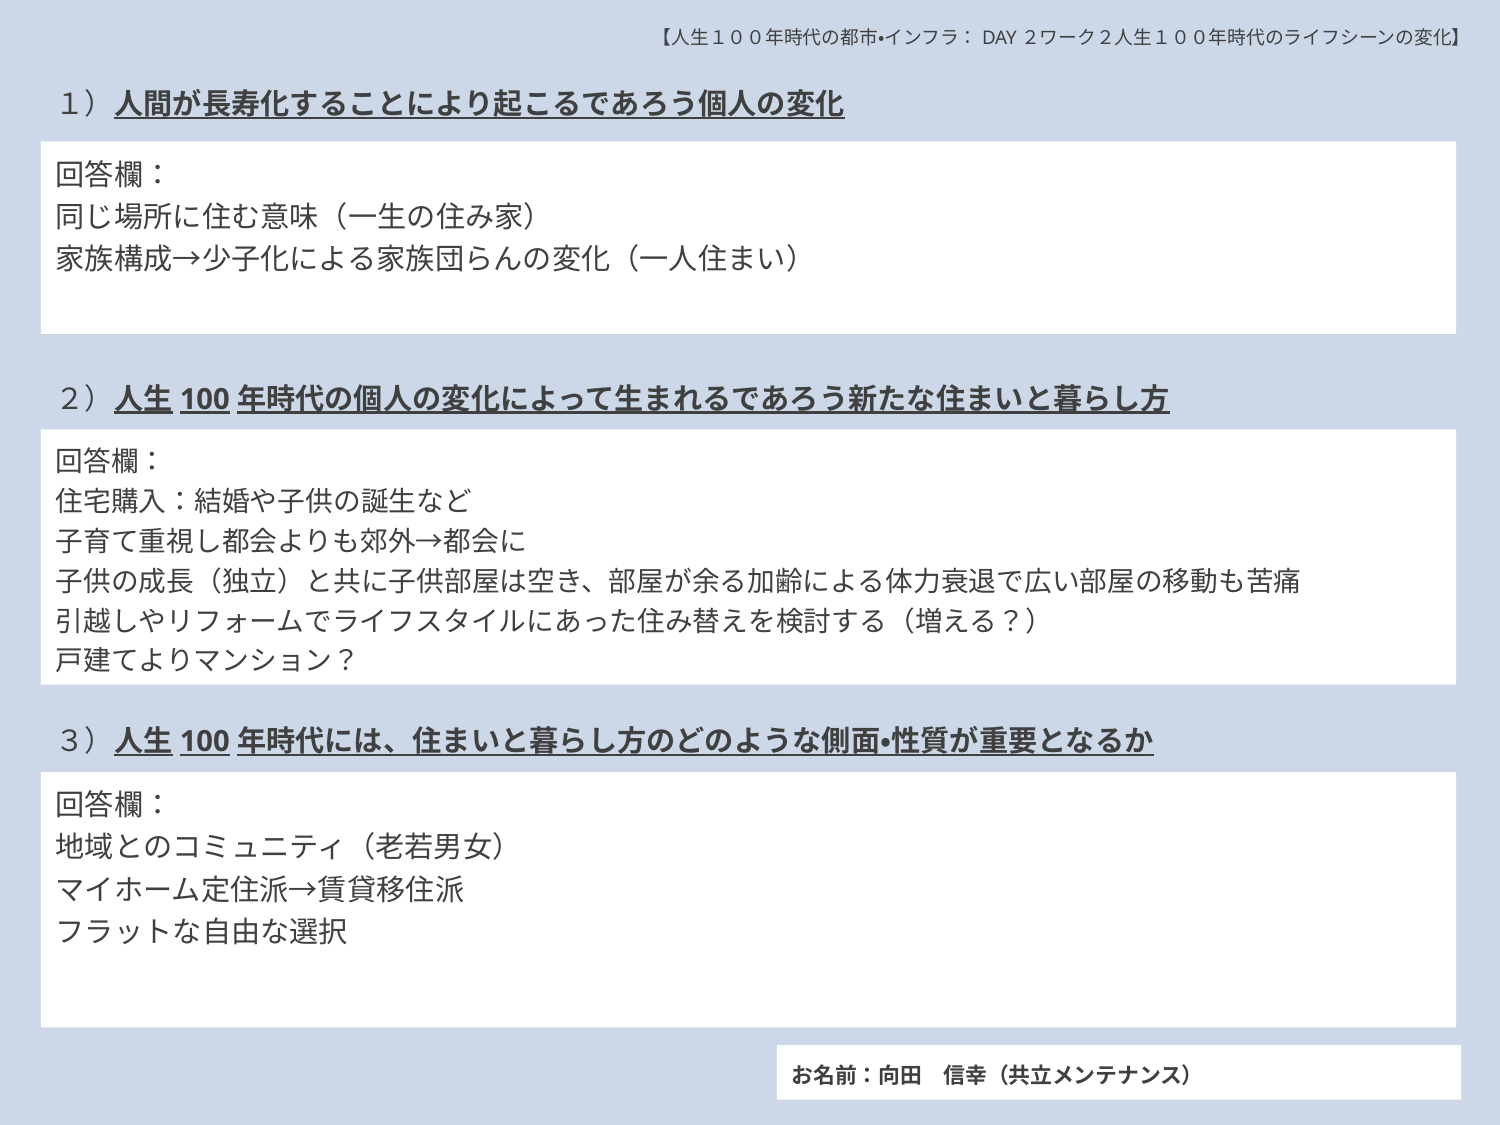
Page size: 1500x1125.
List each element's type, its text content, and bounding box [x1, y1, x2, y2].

text_box １）人間が長寿化することにより起こるであろう個人の変化 [40, 70, 882, 140]
text_box 【人生１００年時代の都市・インフラ：DAY２ワーク２人生１００年時代のライフシーンの変化】 [637, 13, 1500, 70]
text_box お名前：向田 信幸（共立メンテナンス） [776, 1044, 1462, 1101]
text_box ２）人生100年時代の個人の変化によって生まれるであろう新たな住まいと暮らし方 [40, 364, 1298, 428]
text_box 回答欄： 地域とのコミュニティ（老若男女） マイホーム定住派→賃貸移住派 フラットな自由な選択 [40, 771, 1457, 1028]
text_box ３）人生100年時代には、住まいと暮らし方のどのような側面・性質が重要となるか [40, 707, 1298, 771]
text_box 回答欄： 住宅購入：結婚や子供の誕生など 子育て重視し都会よりも郊外→都会に 子供の成長（独立）と共に子供部屋は空き、部屋が余る加齢による体力衰退で広い部屋の移動も苦痛 引越しやリフォームでライフスタイルにあった住み替えを検討する（増える？） 戸建てよりマンション？ [40, 428, 1457, 686]
text_box 回答欄： 同じ場所に住む意味（一生の住み家） 家族構成→少子化による家族団らんの変化（一人住まい） [40, 140, 1457, 335]
